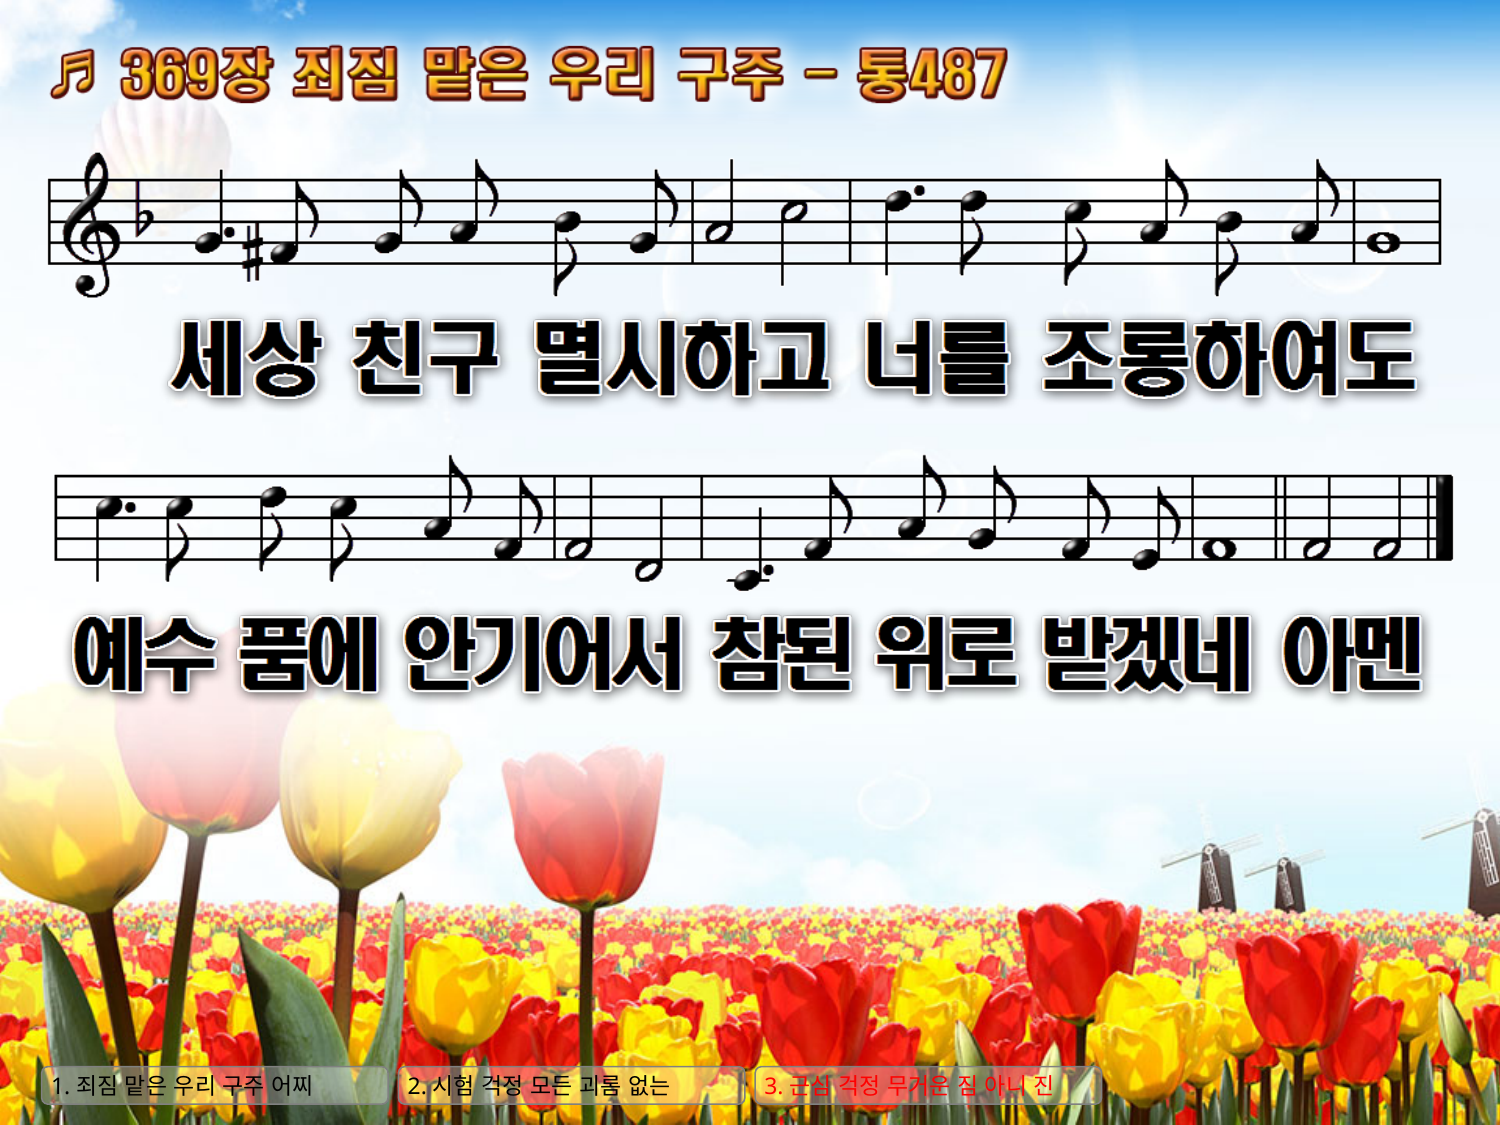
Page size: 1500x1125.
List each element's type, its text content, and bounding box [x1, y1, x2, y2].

picture [0, 0, 1500, 1125]
text_box 1.죄짐 맡은 우리 구주 어찌 [41, 1066, 389, 1105]
text_box 2.시험 걱정 모든 괴롬 없는 [398, 1066, 745, 1105]
text_box 3.근심 걱정 무거운 짐 아니 진 [755, 1066, 1102, 1105]
